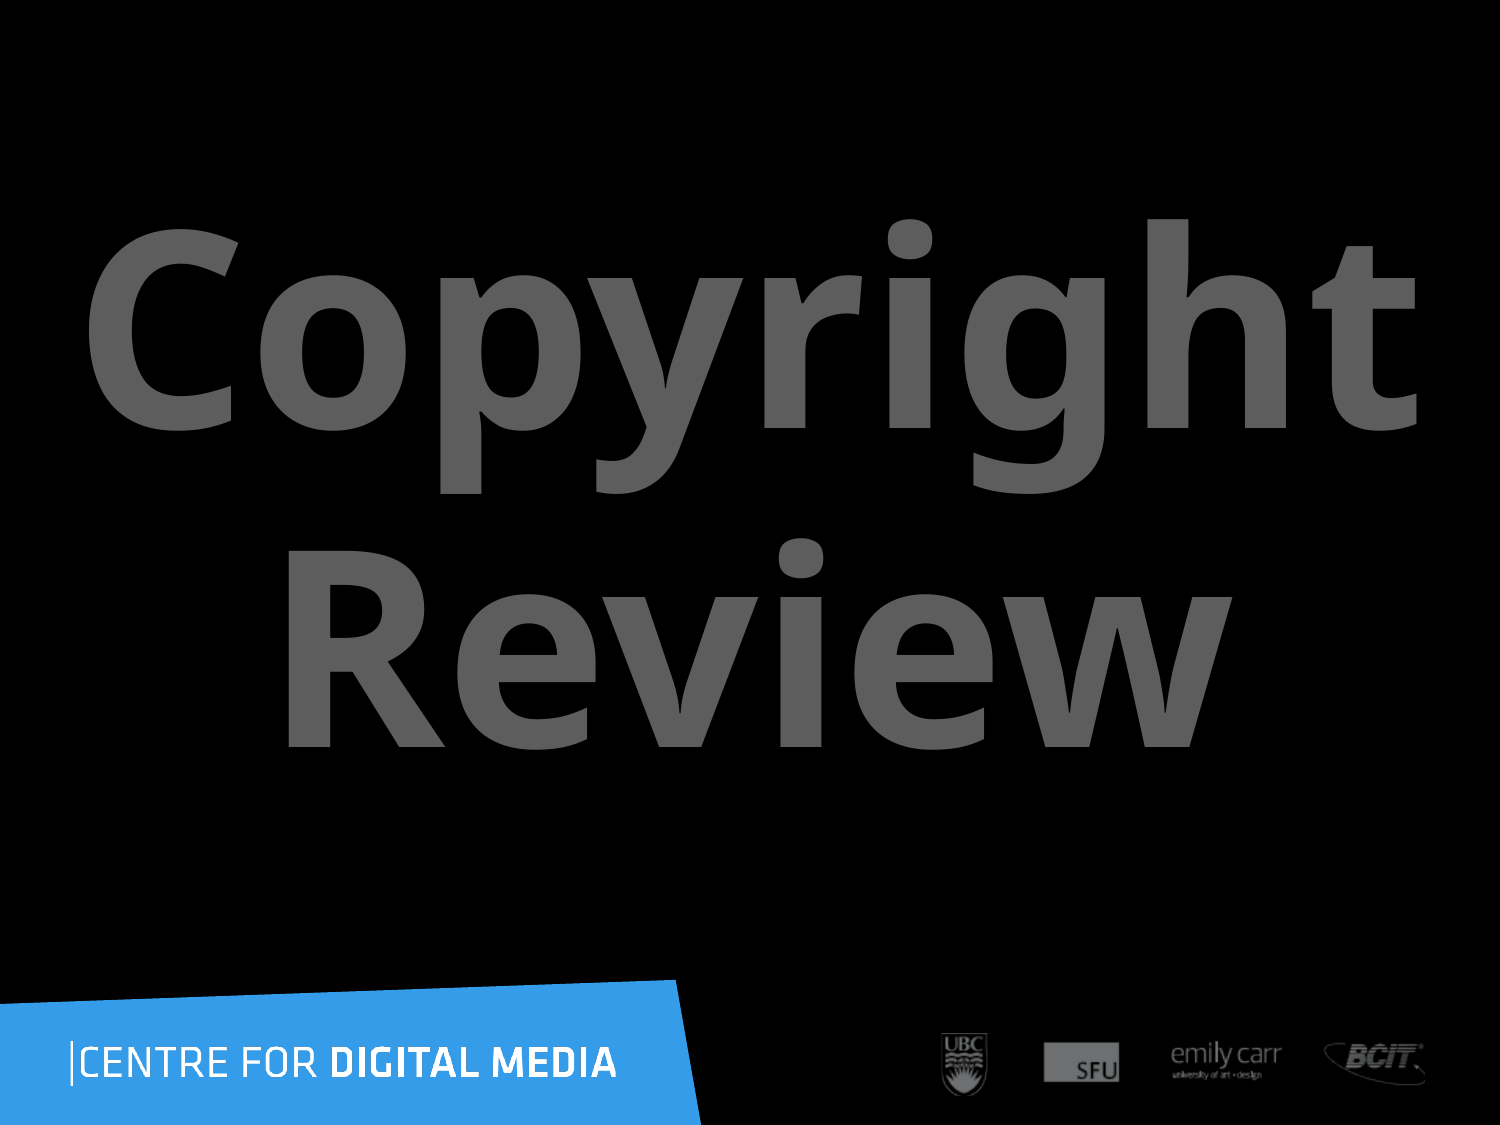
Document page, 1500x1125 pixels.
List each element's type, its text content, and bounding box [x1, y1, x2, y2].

list Copyright Review [22, 205, 1478, 826]
